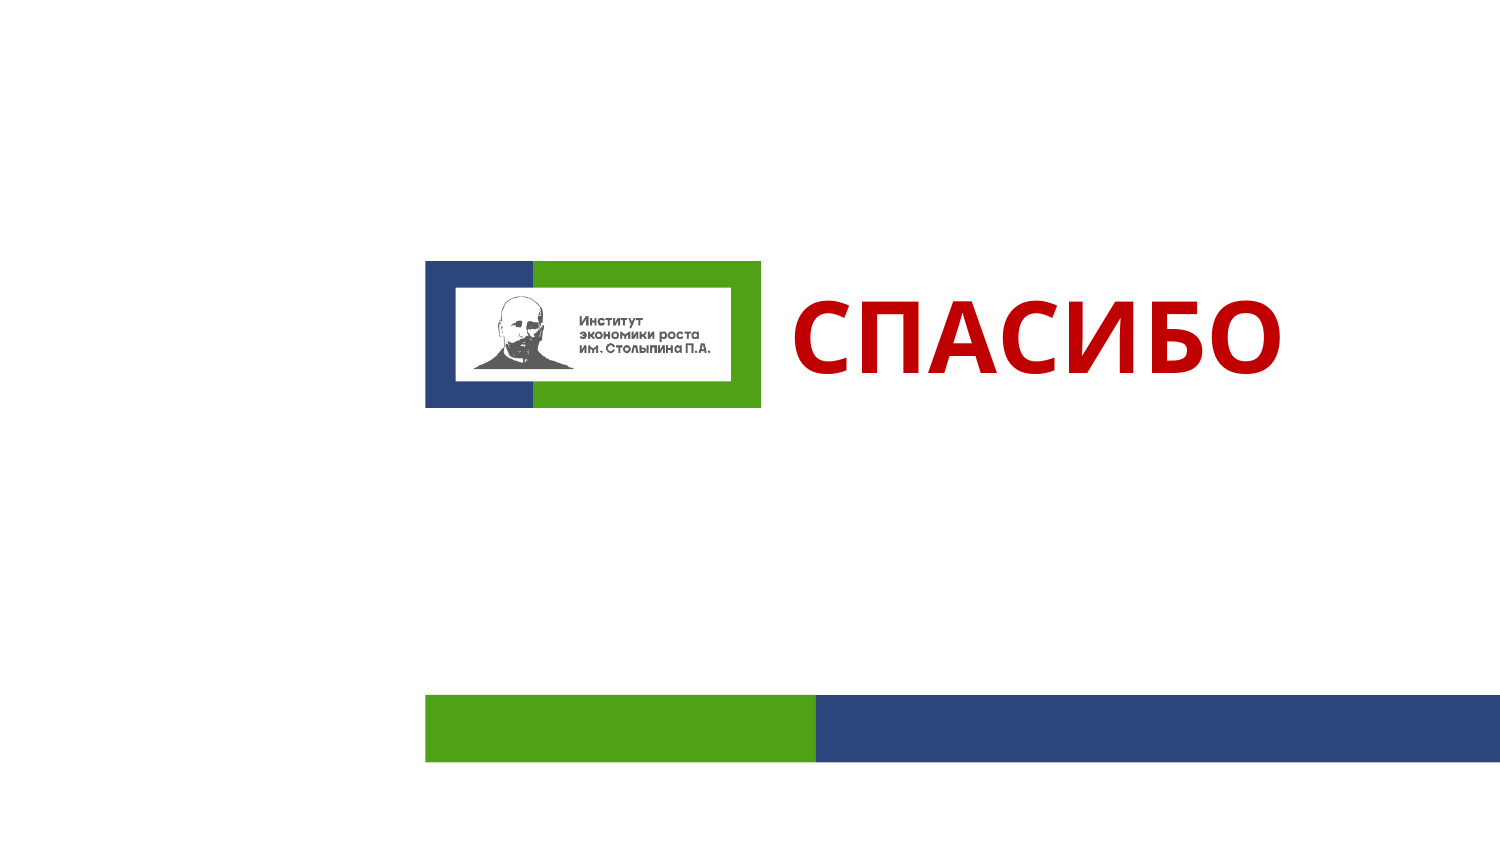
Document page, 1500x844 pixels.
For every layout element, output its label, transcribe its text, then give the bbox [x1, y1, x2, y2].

text_box СПАСИБО [789, 287, 1483, 396]
text_box [423, 693, 814, 764]
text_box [425, 260, 762, 409]
text_box [814, 693, 1500, 765]
